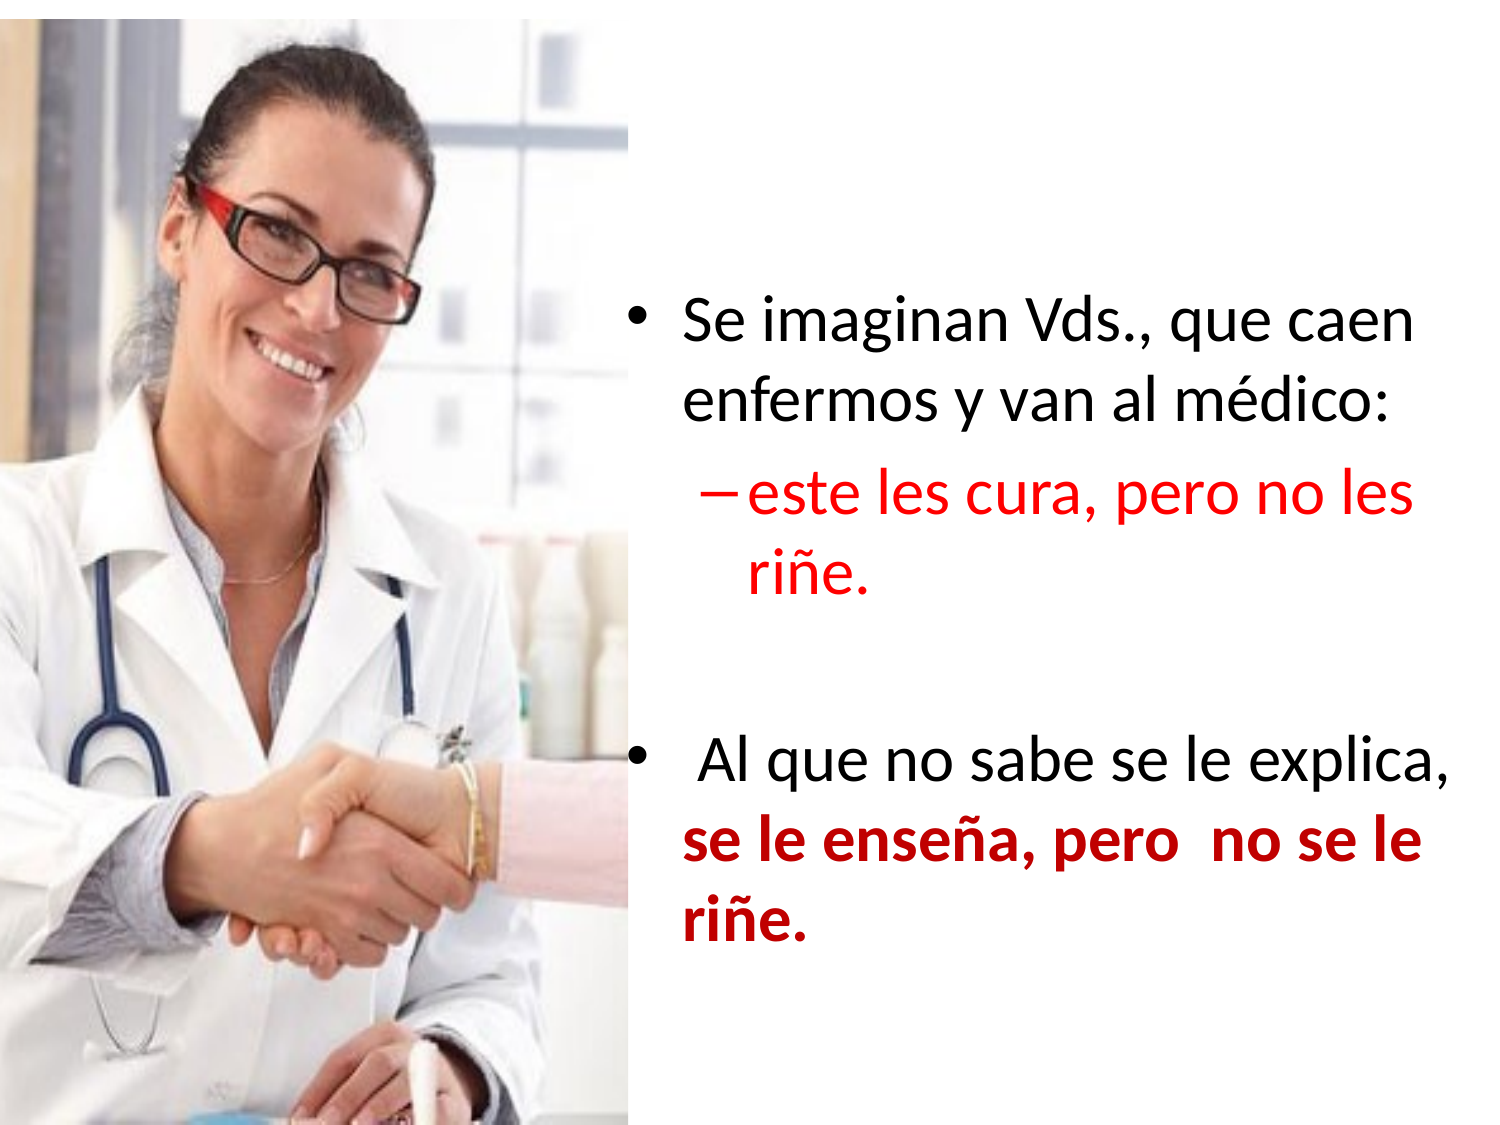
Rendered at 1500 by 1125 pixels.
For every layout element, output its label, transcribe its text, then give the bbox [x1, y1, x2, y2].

list Se imaginan Vds., que caen enfermos y van al médico: este les cura, pero no les riñe. Al que no sabe se le explica, se le enseña, pero no se le riñe. Ellos no son los culpables de sus dificultades. [632, 267, 1500, 969]
picture [0, 18, 629, 1125]
